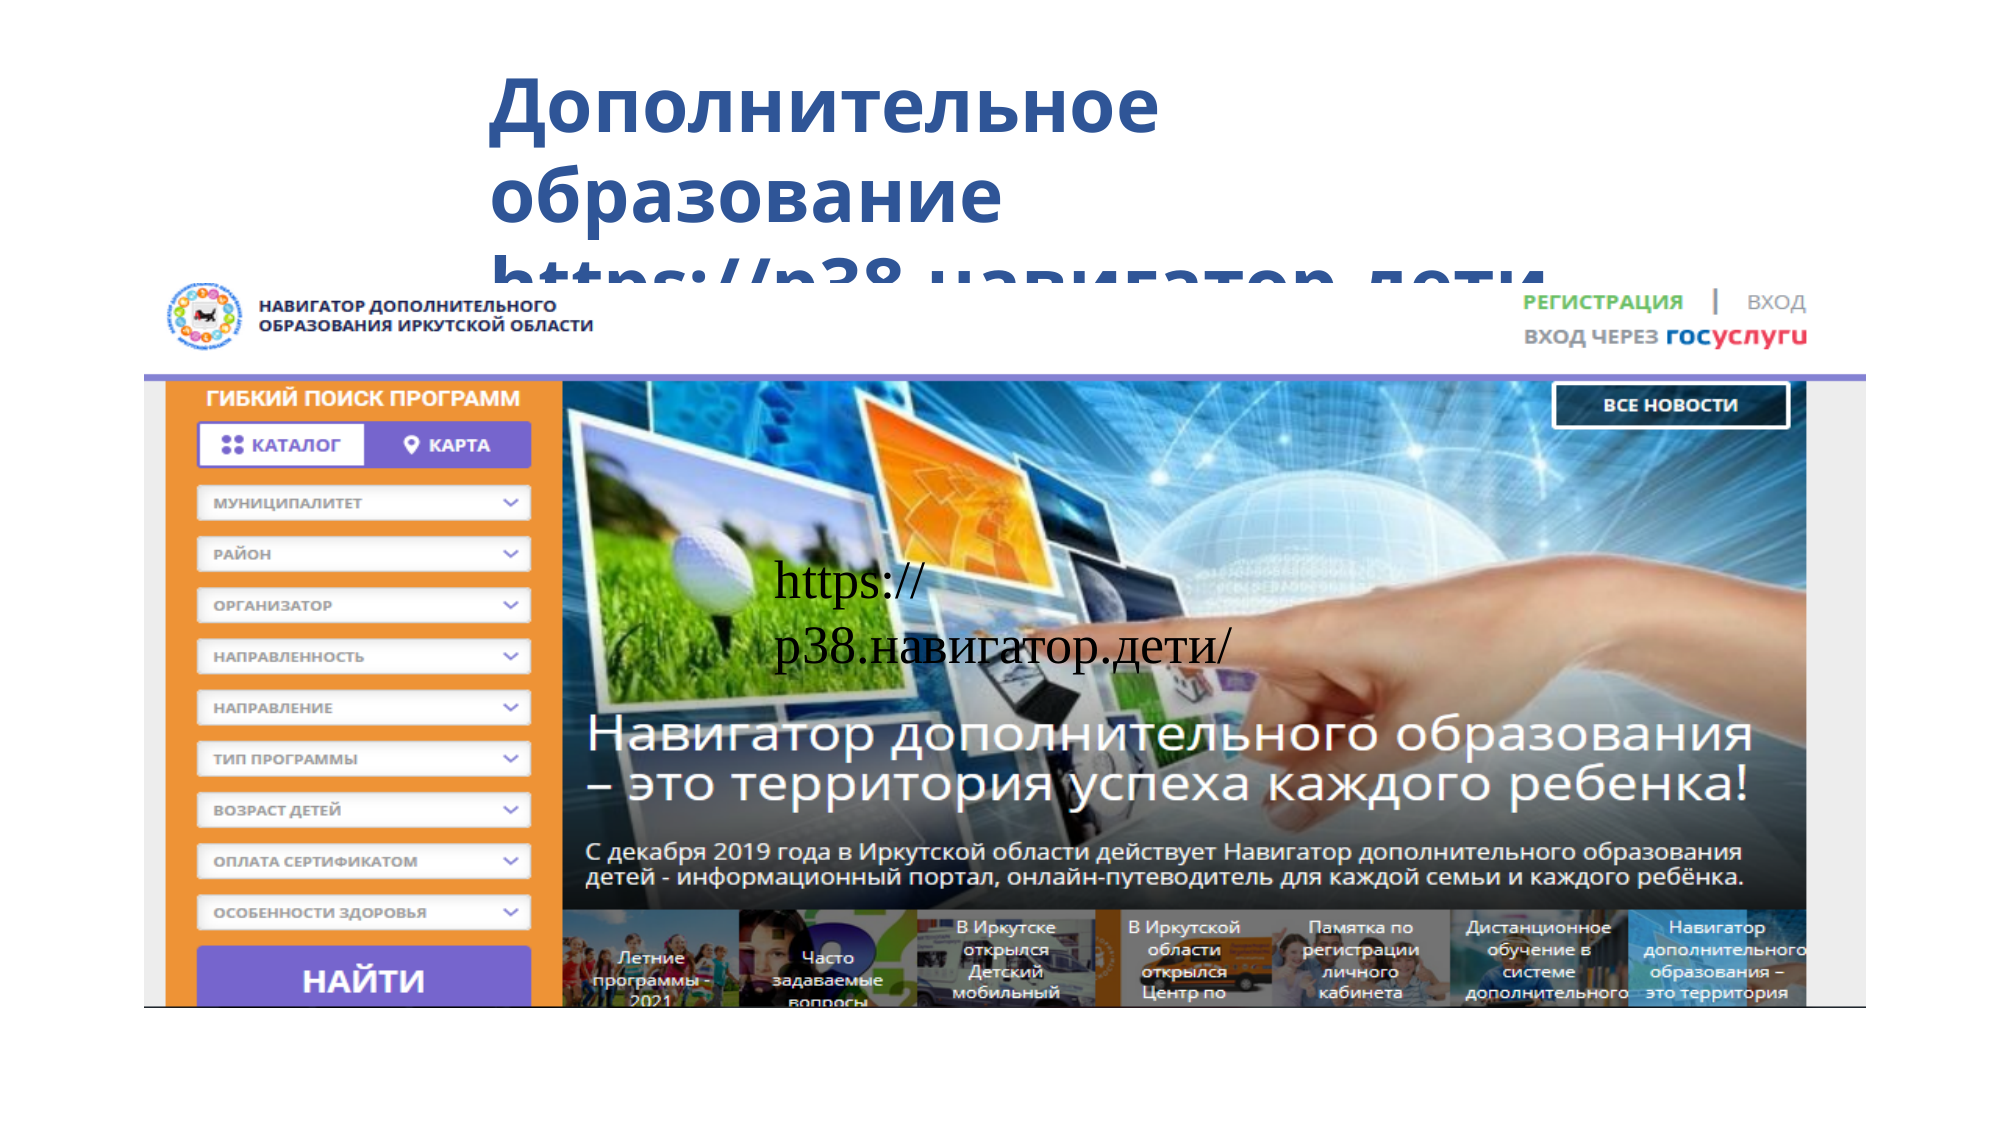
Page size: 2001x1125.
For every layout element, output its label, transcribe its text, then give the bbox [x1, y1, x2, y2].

text_box Дополнительное образование https://р38.навигатор.дети/ [474, 49, 1575, 280]
picture [143, 283, 1867, 1008]
